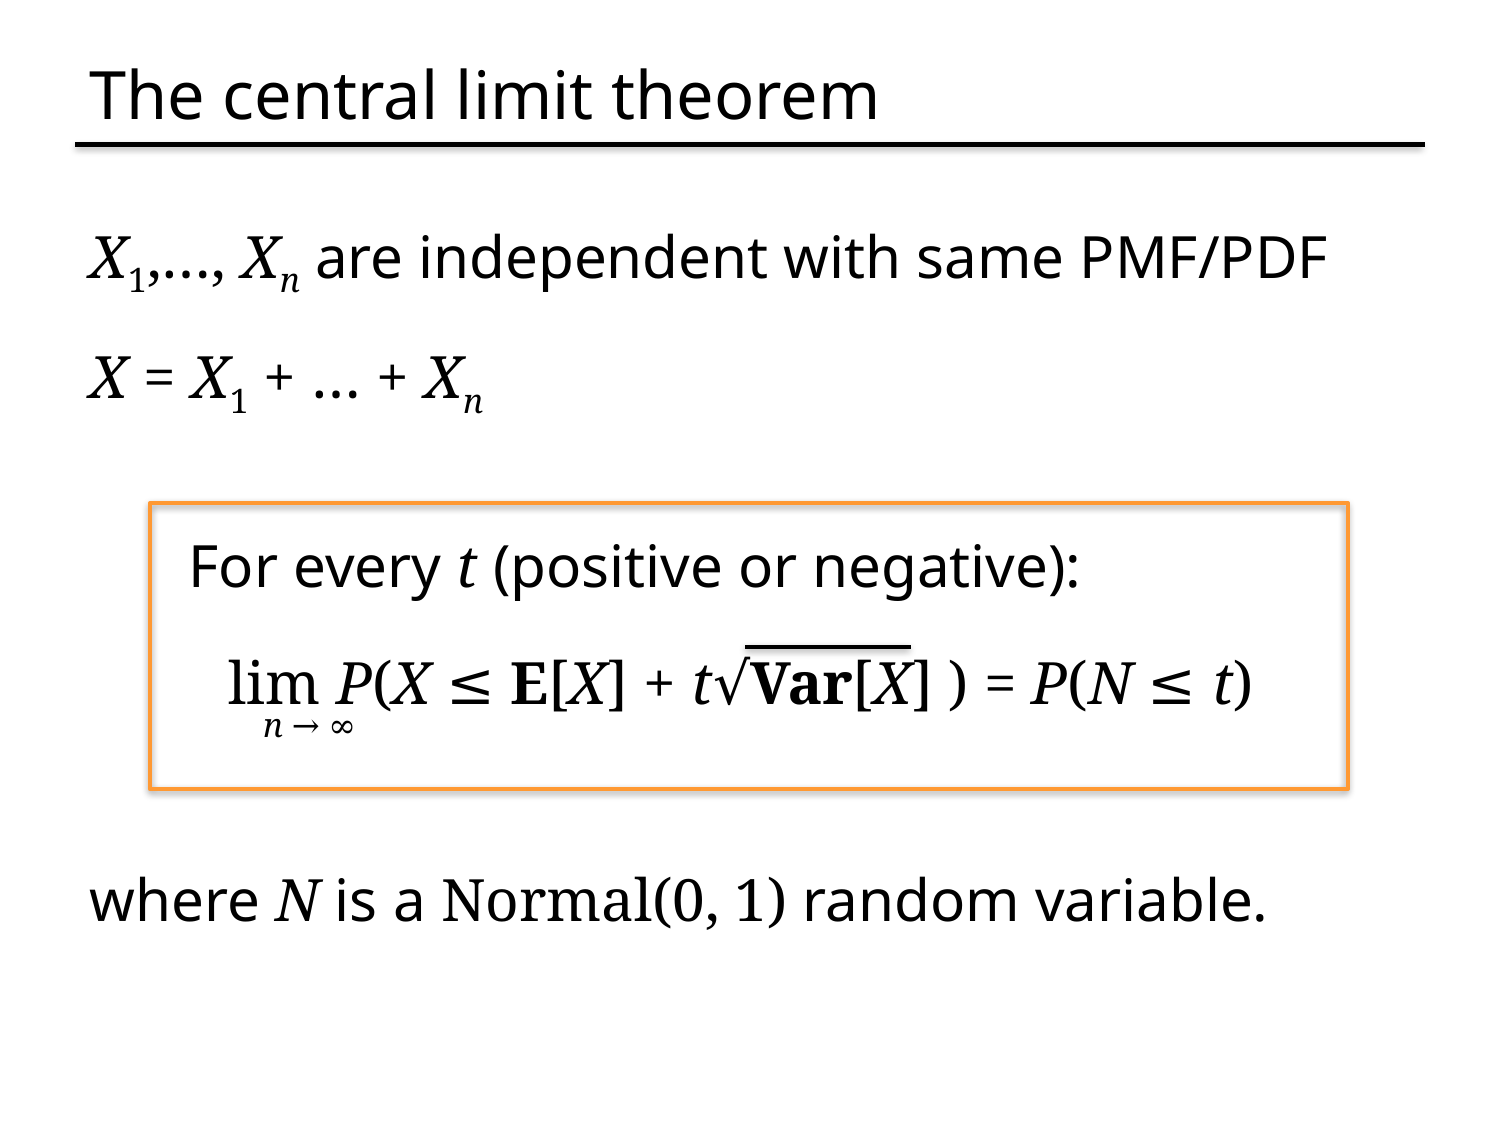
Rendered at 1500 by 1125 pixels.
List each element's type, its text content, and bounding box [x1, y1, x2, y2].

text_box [248, 638, 1226, 753]
title The central limit theorem [75, 45, 1425, 145]
text_box X = X1 + … + Xn [75, 333, 1335, 428]
text_box X1,…, Xn are independent with same PMF/PDF [74, 212, 1425, 307]
text_box [148, 501, 1350, 791]
text_box where N is a Normal(0, 1) random variable. [74, 855, 1425, 941]
